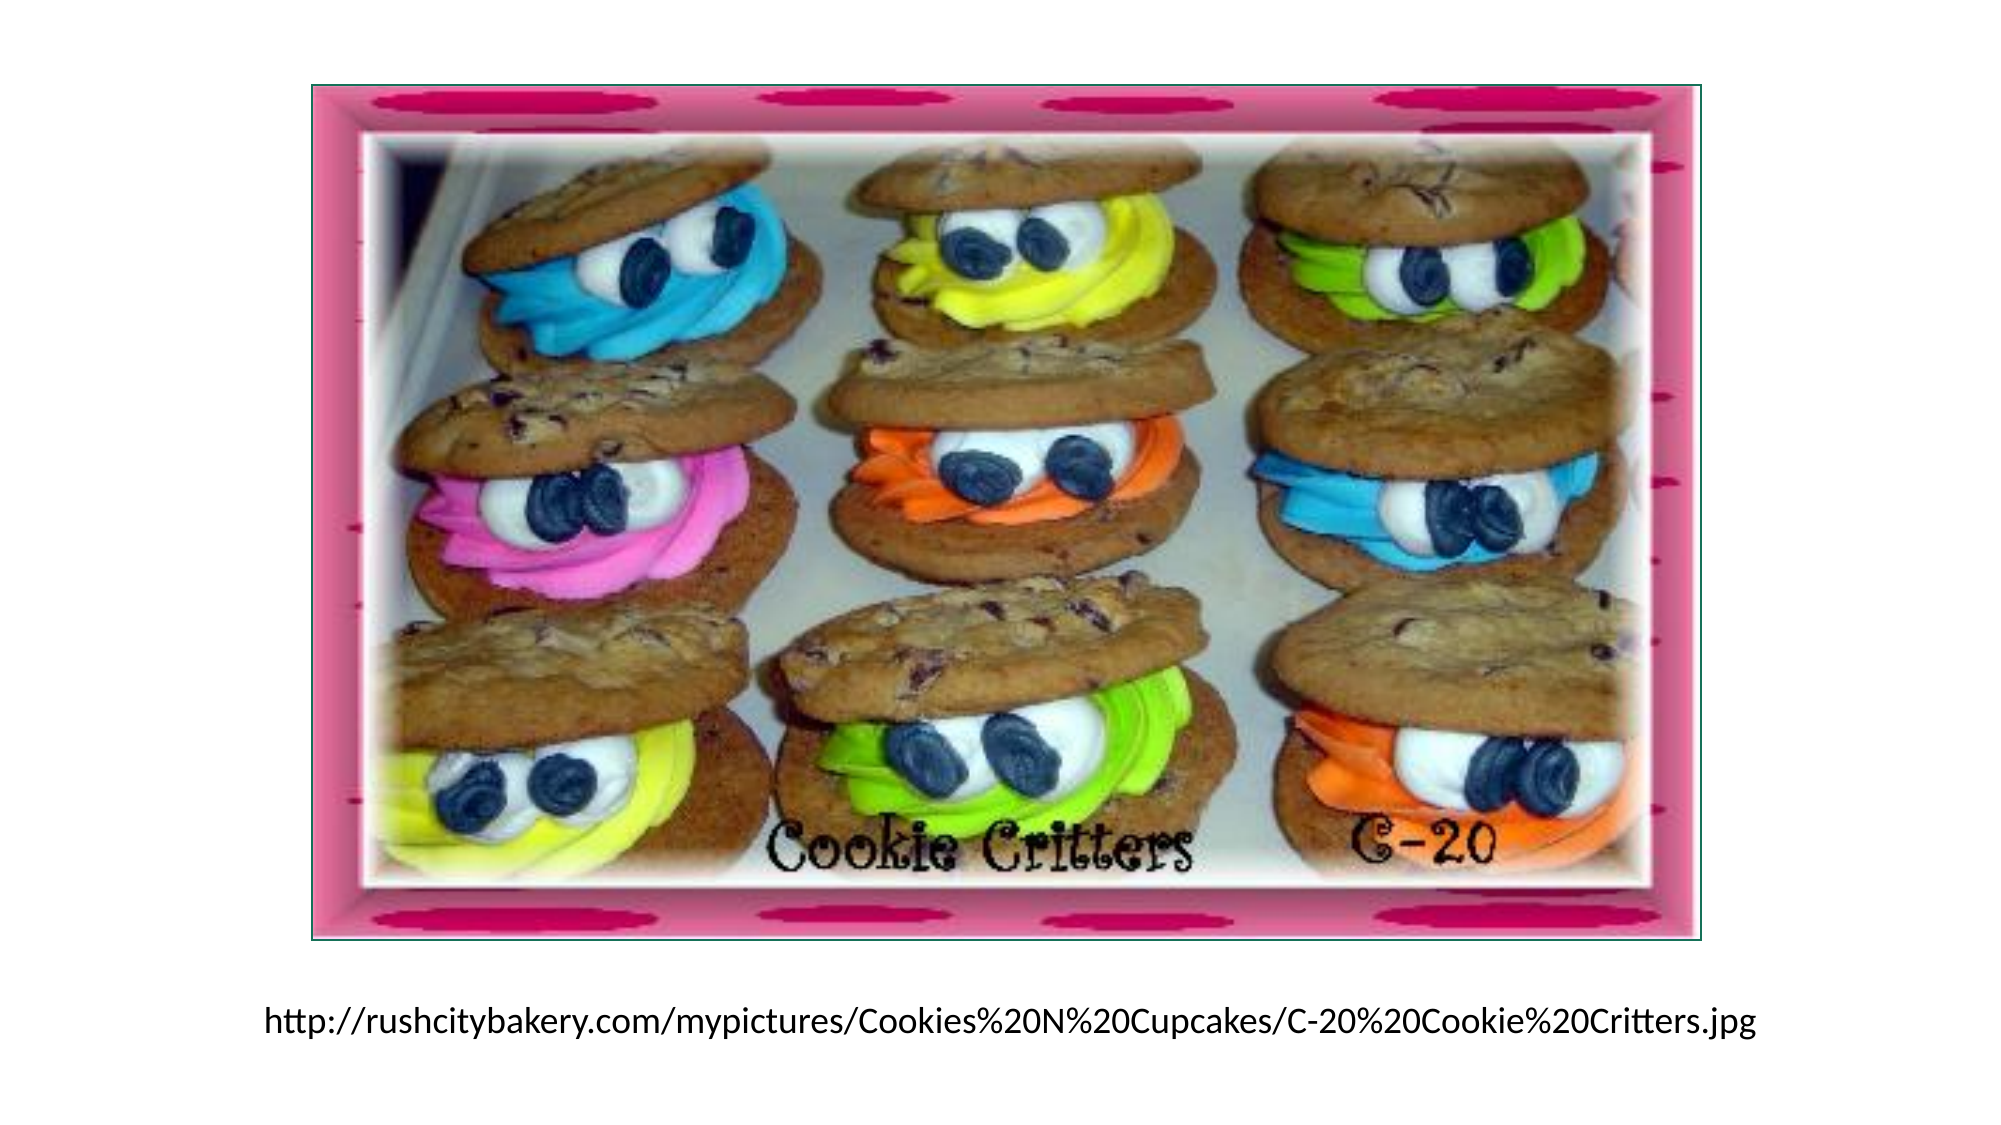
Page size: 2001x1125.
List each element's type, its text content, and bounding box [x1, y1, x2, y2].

text_box [311, 84, 1702, 941]
text_box http://rushcitybakery.com/mypictures/Cookies%20N%20Cupcakes/C-20%20Cookie%20Critters.jpg [249, 988, 1901, 1049]
